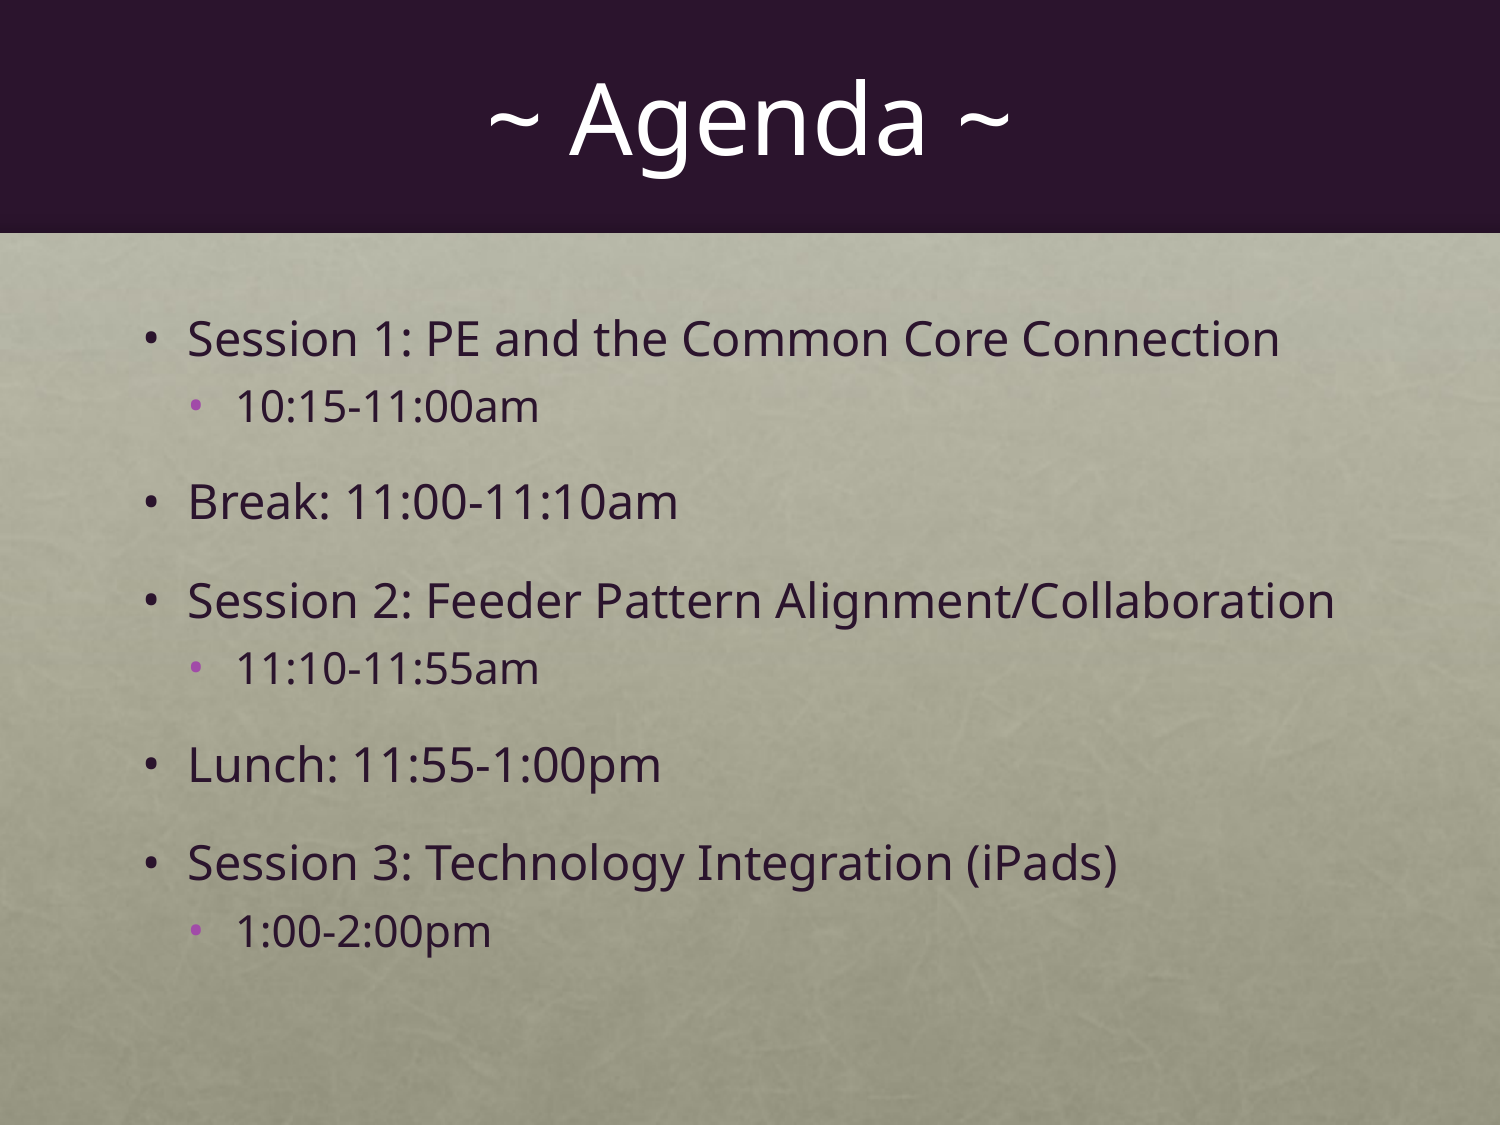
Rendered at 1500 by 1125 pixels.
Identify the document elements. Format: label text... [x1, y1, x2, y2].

picture [0, 214, 1500, 1125]
title ~ Agenda ~ [127, 10, 1372, 221]
list Session 1: PE and the Common Core Connection 10:15-11:00am Break: 11:00-11:10am Session 2: Feeder Pattern Alignment/Collaboration 11:10-11:55am Lunch: 11:55-1:00pm Session 3: Technology Integration (iPads) 1:00-2:00pm [127, 299, 1372, 1005]
